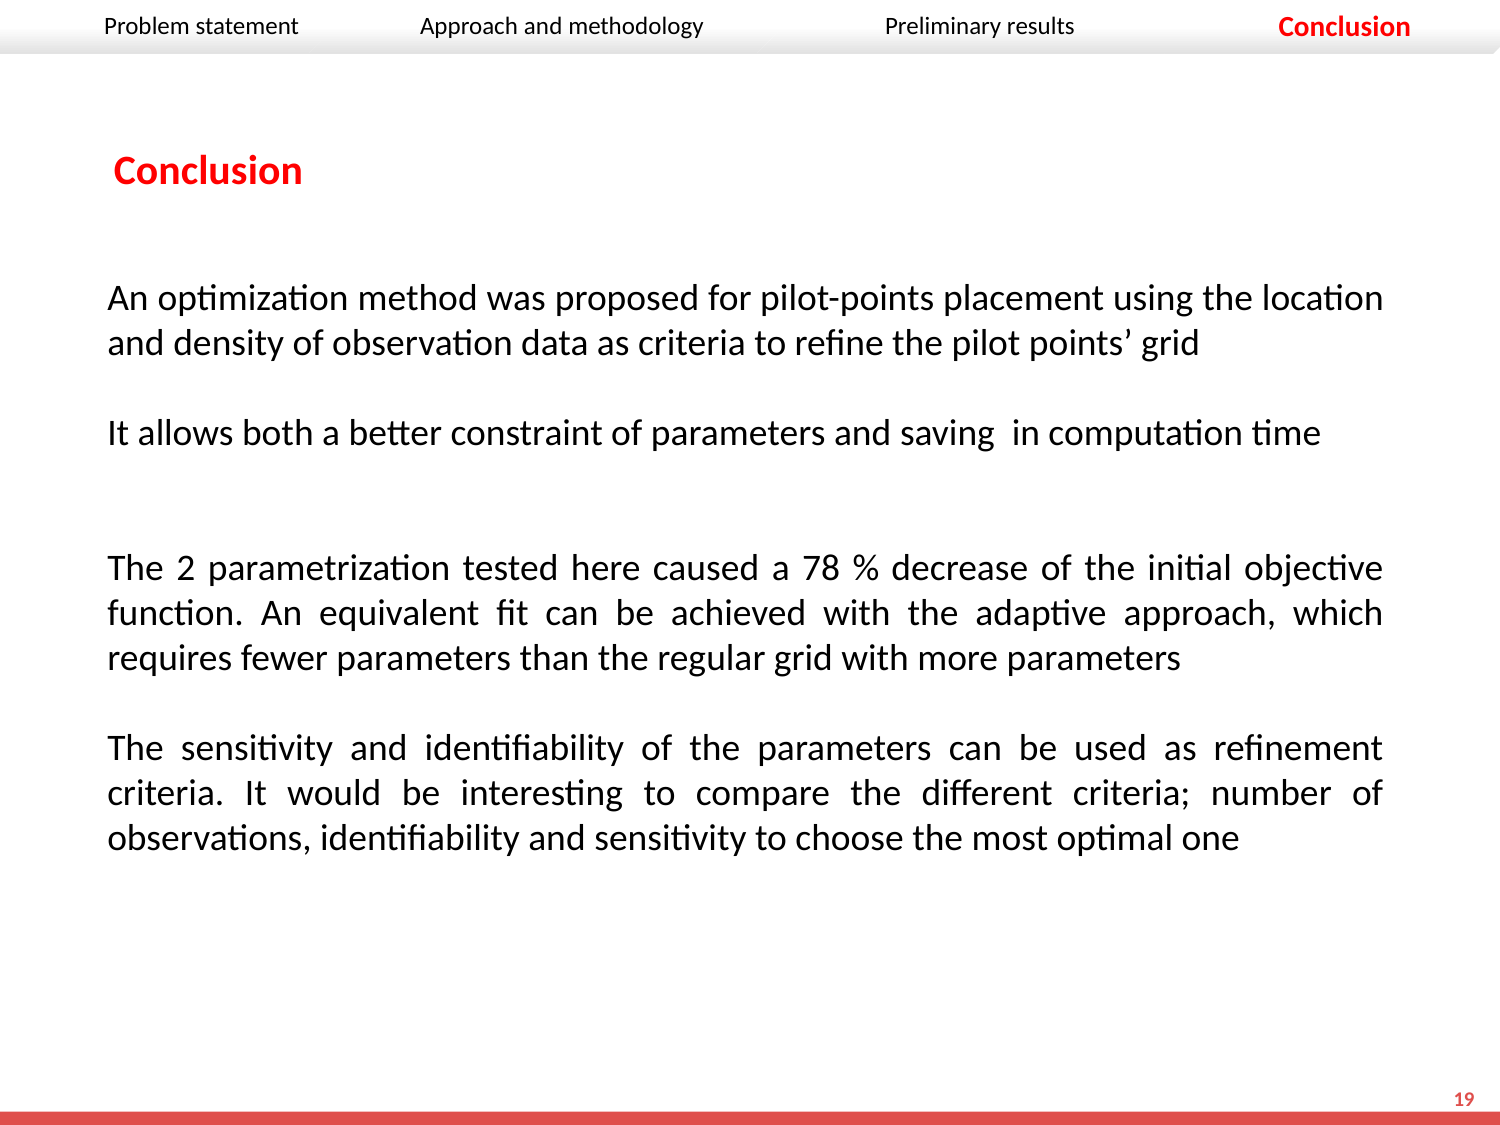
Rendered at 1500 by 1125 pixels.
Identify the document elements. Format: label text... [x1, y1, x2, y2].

text_box Conclusion [99, 135, 1393, 246]
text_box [0, 0, 1500, 54]
text_box An optimization method was proposed for pilot-points placement using the location and density of observation data as criteria to refine the pilot points’ grid It allows both a better constraint of parameters and saving in computation time The 2 parametrization tested here caused a 78 % decrease of the initial objective function. An equivalent fit can be achieved with the adaptive approach, which requires fewer parameters than the regular grid with more parameters The sensitivity and identifiability of the parameters can be used as refinement criteria. It would be interesting to compare the different criteria; number of observations, identifiability and sensitivity to choose the most optimal one [92, 265, 1400, 866]
